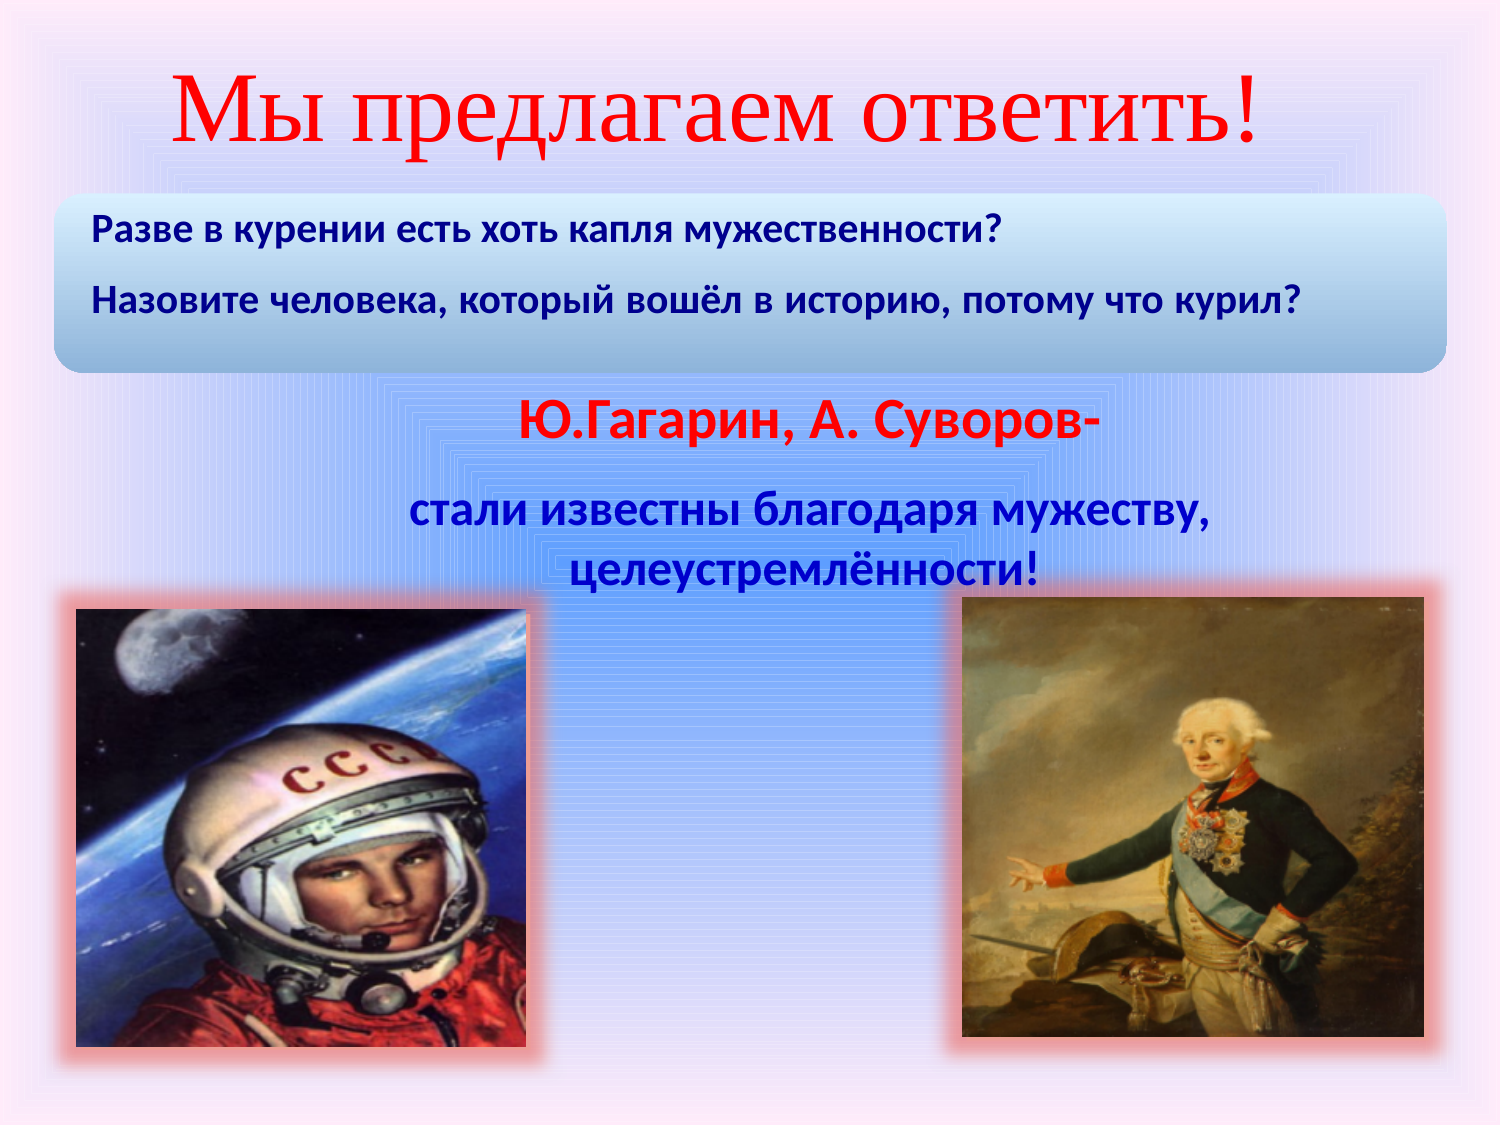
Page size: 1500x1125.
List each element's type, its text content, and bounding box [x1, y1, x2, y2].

picture [76, 609, 526, 1047]
text_box [54, 193, 1447, 373]
text_box Мы предлагаем ответить! [59, 33, 1376, 169]
text_box Ю.Гагарин, А. Суворов- стали известны благодаря мужеству, целеустремлённости! [277, 372, 1343, 603]
text_box Разве в курении есть хоть капля мужественности? Назовите человека, который вошёл в историю, потому что курил? [76, 193, 1328, 330]
picture [962, 597, 1424, 1037]
